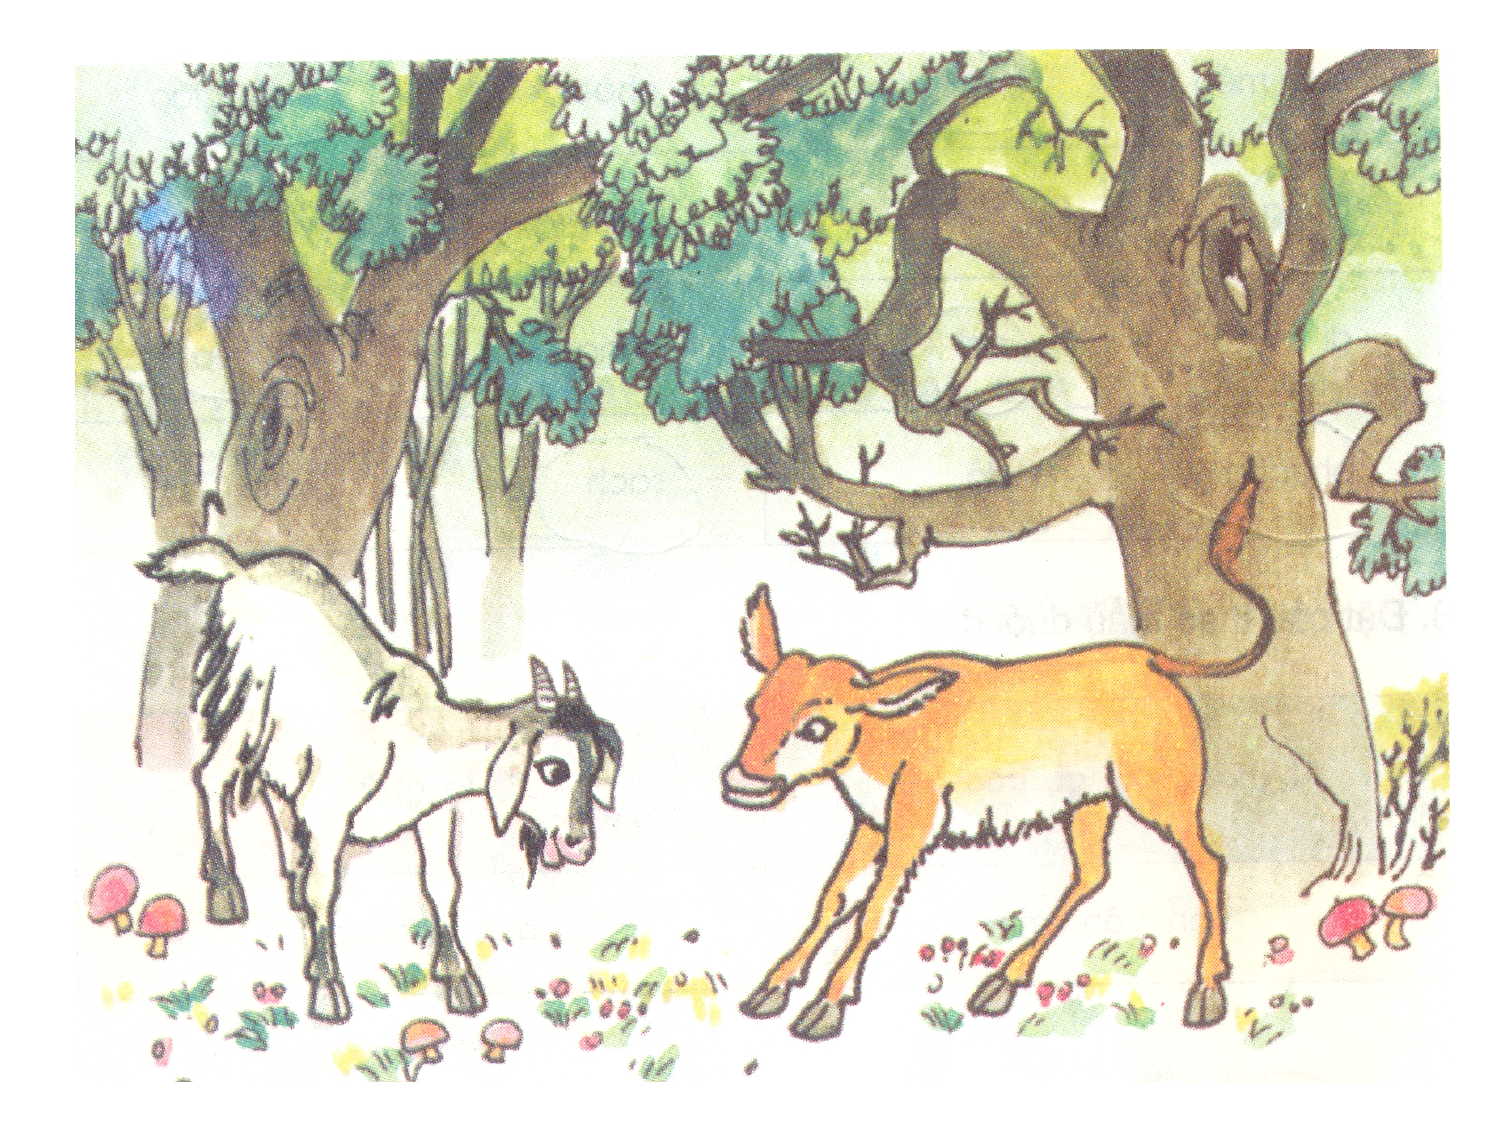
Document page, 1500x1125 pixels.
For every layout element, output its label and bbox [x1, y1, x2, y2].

picture [74, 49, 1451, 1082]
